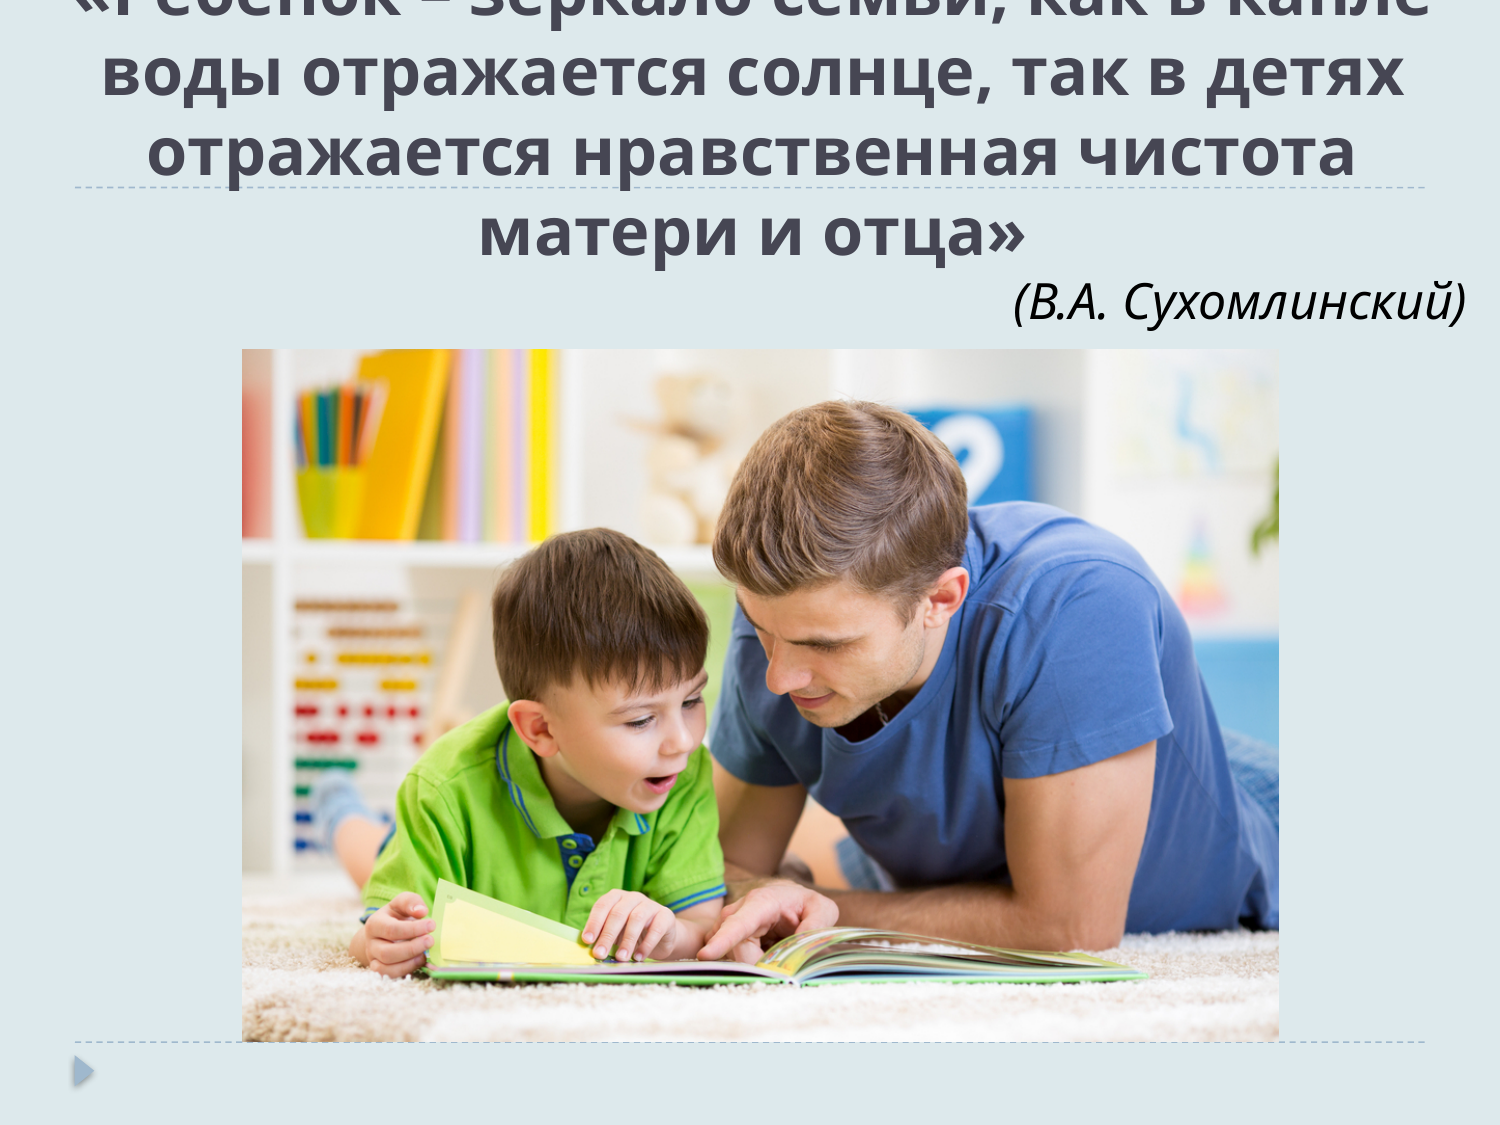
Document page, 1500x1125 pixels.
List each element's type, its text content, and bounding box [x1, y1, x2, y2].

text_box (В.А. Сухомлинский) [999, 262, 1483, 337]
title «Рёбенок – зеркало семьи, как в капле воды отражается солнце, так в детях отражается нравственная чистота матери и отца» [17, 30, 1489, 277]
picture [241, 349, 1280, 1042]
